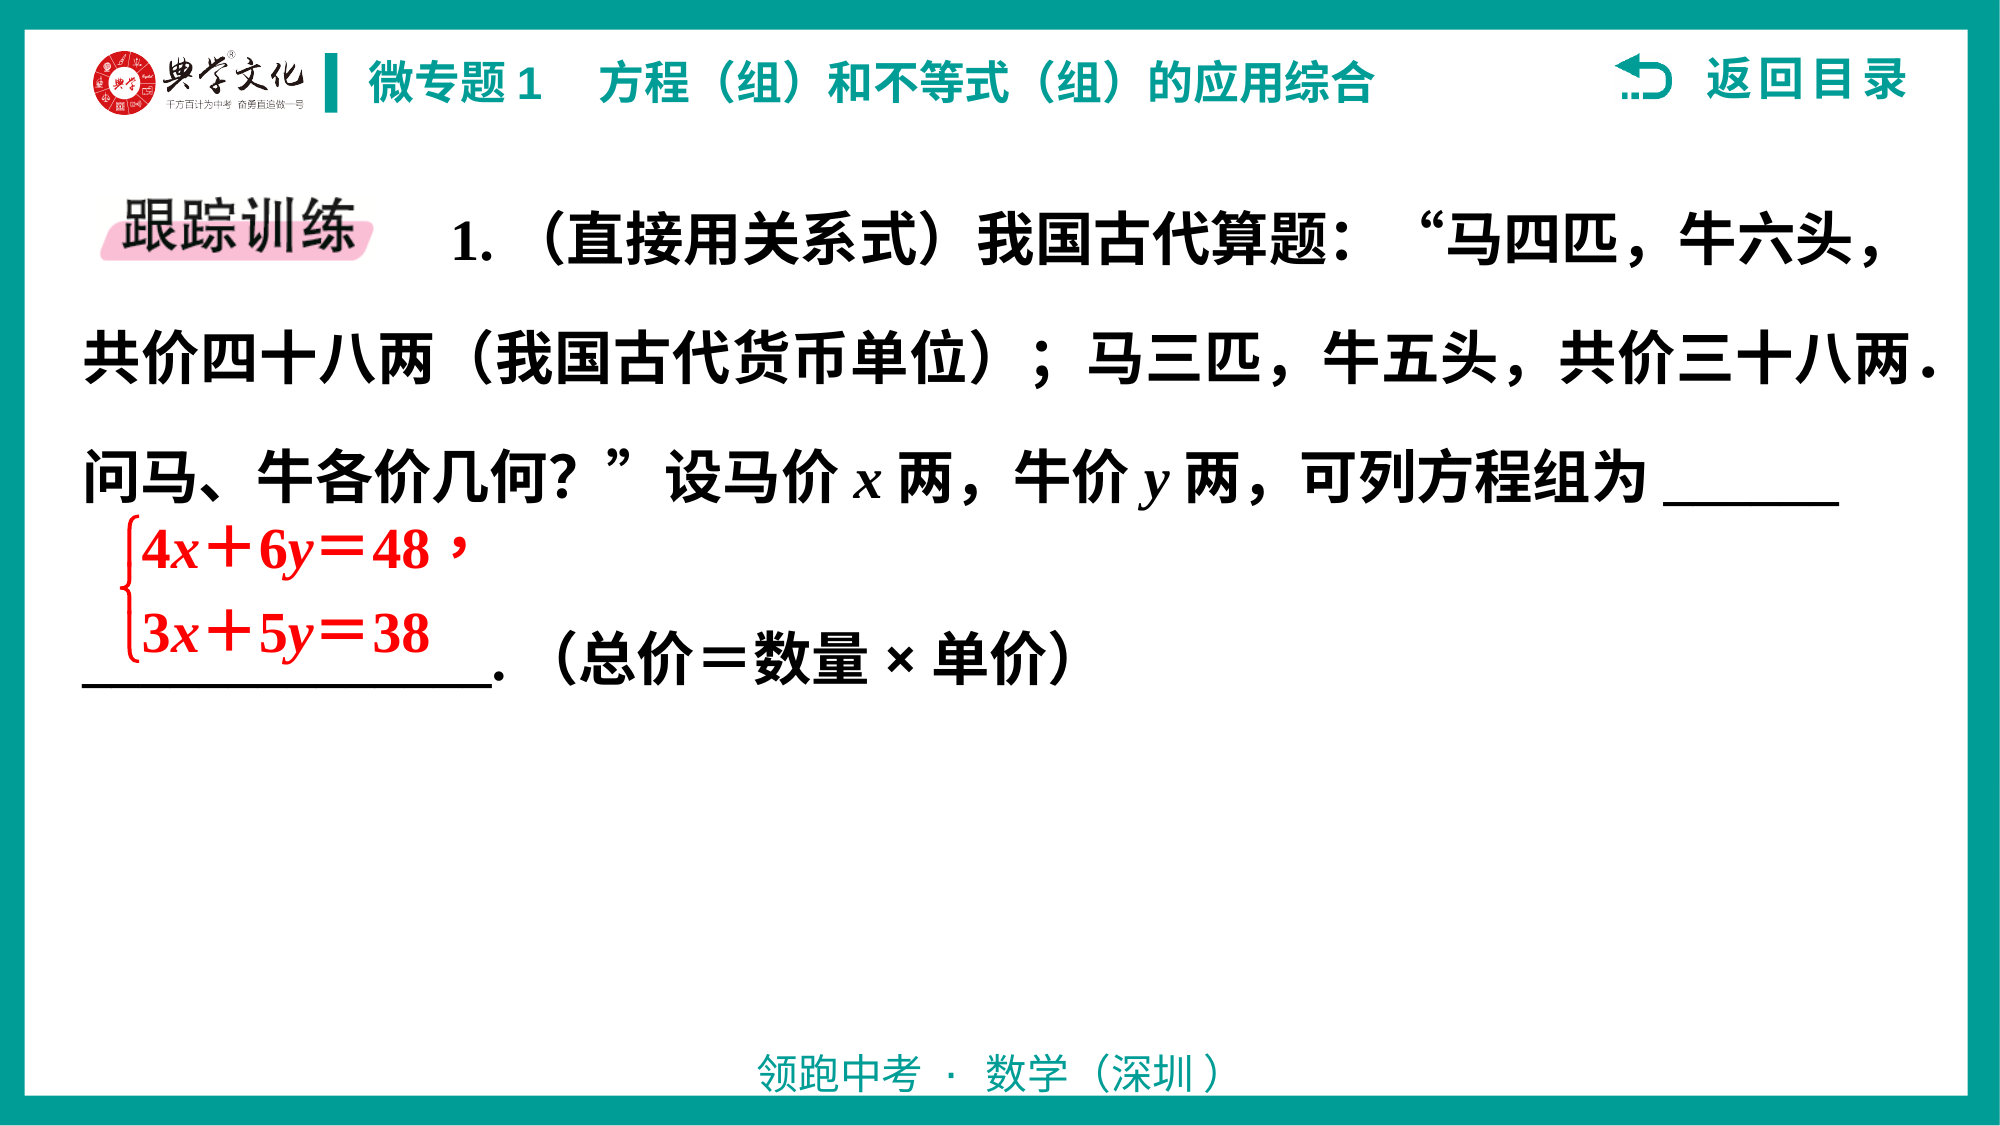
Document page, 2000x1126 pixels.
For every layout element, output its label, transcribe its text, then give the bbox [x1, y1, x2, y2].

picture [93, 50, 304, 115]
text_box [0, 508, 1824, 671]
text_box ______________.（总价＝数量×单价） [67, 565, 1928, 700]
picture [1614, 53, 1672, 104]
picture [97, 196, 376, 262]
list 1.（直接用关系式）我国古代算题：“马四匹，牛六头，共价四十八两（我国古代货币单位）；马三匹，牛五头，共价三十八两．问马、牛各价几何？”设马价x两，牛价y两，可列方程组为______ [67, 145, 1928, 505]
